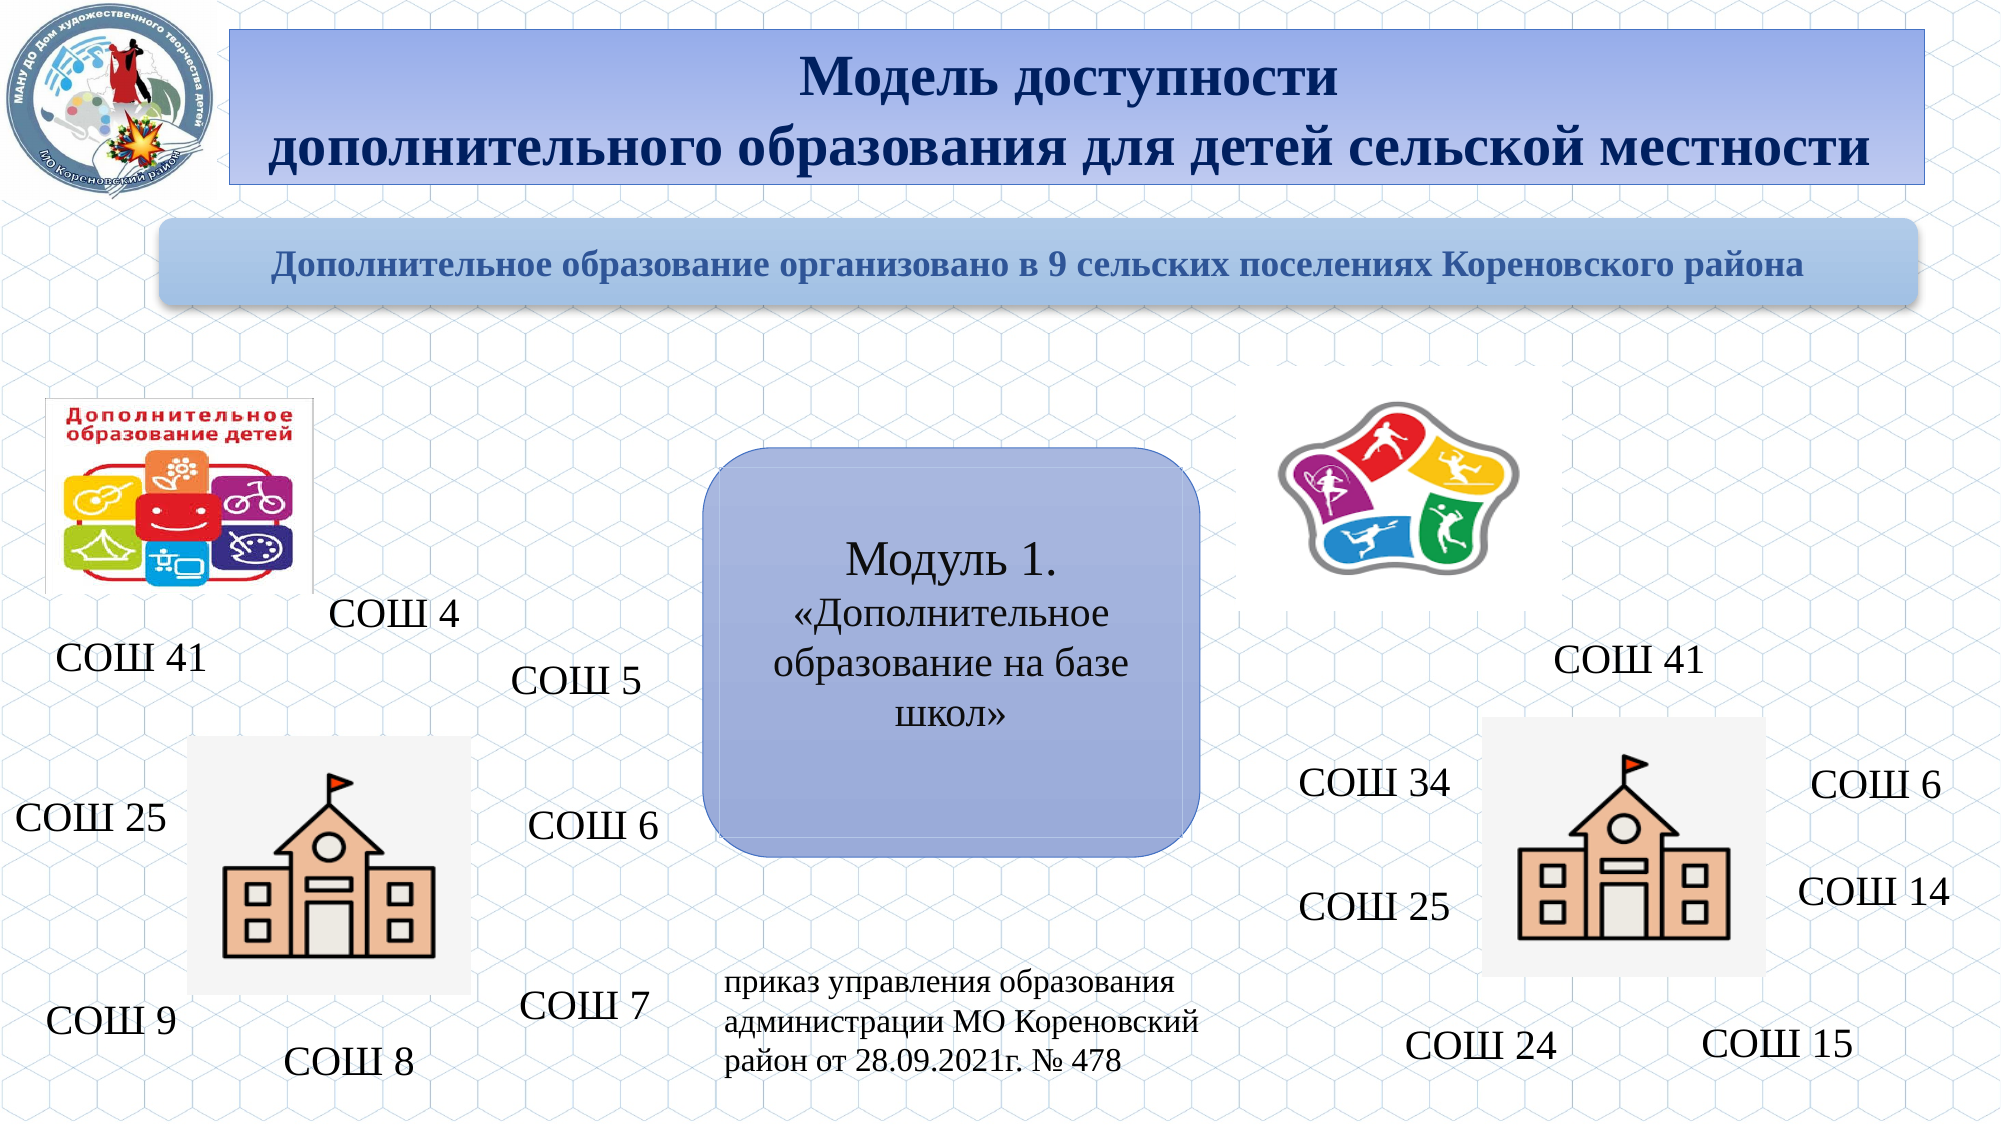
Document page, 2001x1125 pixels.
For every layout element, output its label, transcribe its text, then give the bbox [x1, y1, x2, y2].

text_box СОШ 14 [1782, 856, 1966, 922]
text_box Дополнительное образование организовано в 9 сельских поселениях Кореновского района [158, 217, 1919, 306]
text_box СОШ 9 [30, 985, 192, 1051]
text_box СОШ 24 [1389, 1010, 1573, 1075]
text_box СОШ 7 [504, 970, 666, 1036]
text_box СОШ 41 [40, 622, 229, 688]
text_box СОШ 25 [0, 782, 187, 847]
picture [0, 0, 2001, 1125]
text_box СОШ 5 [495, 645, 657, 710]
text_box СОШ 4 [313, 578, 475, 644]
text_box СОШ 41 [1538, 624, 1721, 690]
text_box СОШ 25 [1283, 871, 1466, 937]
text_box Модель доступности дополнительного образования для детей сельской местности [229, 29, 1925, 185]
text_box СОШ 8 [268, 1026, 430, 1092]
text_box СОШ 6 [512, 790, 675, 856]
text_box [702, 447, 1200, 858]
text_box приказ управления образования администрации МО Кореновский район от 28.09.2021г. № 478 [709, 951, 1239, 1086]
text_box СОШ 34 [1283, 747, 1466, 812]
text_box СОШ 6 [1795, 749, 1957, 815]
text_box СОШ 15 [1686, 1008, 1869, 1074]
